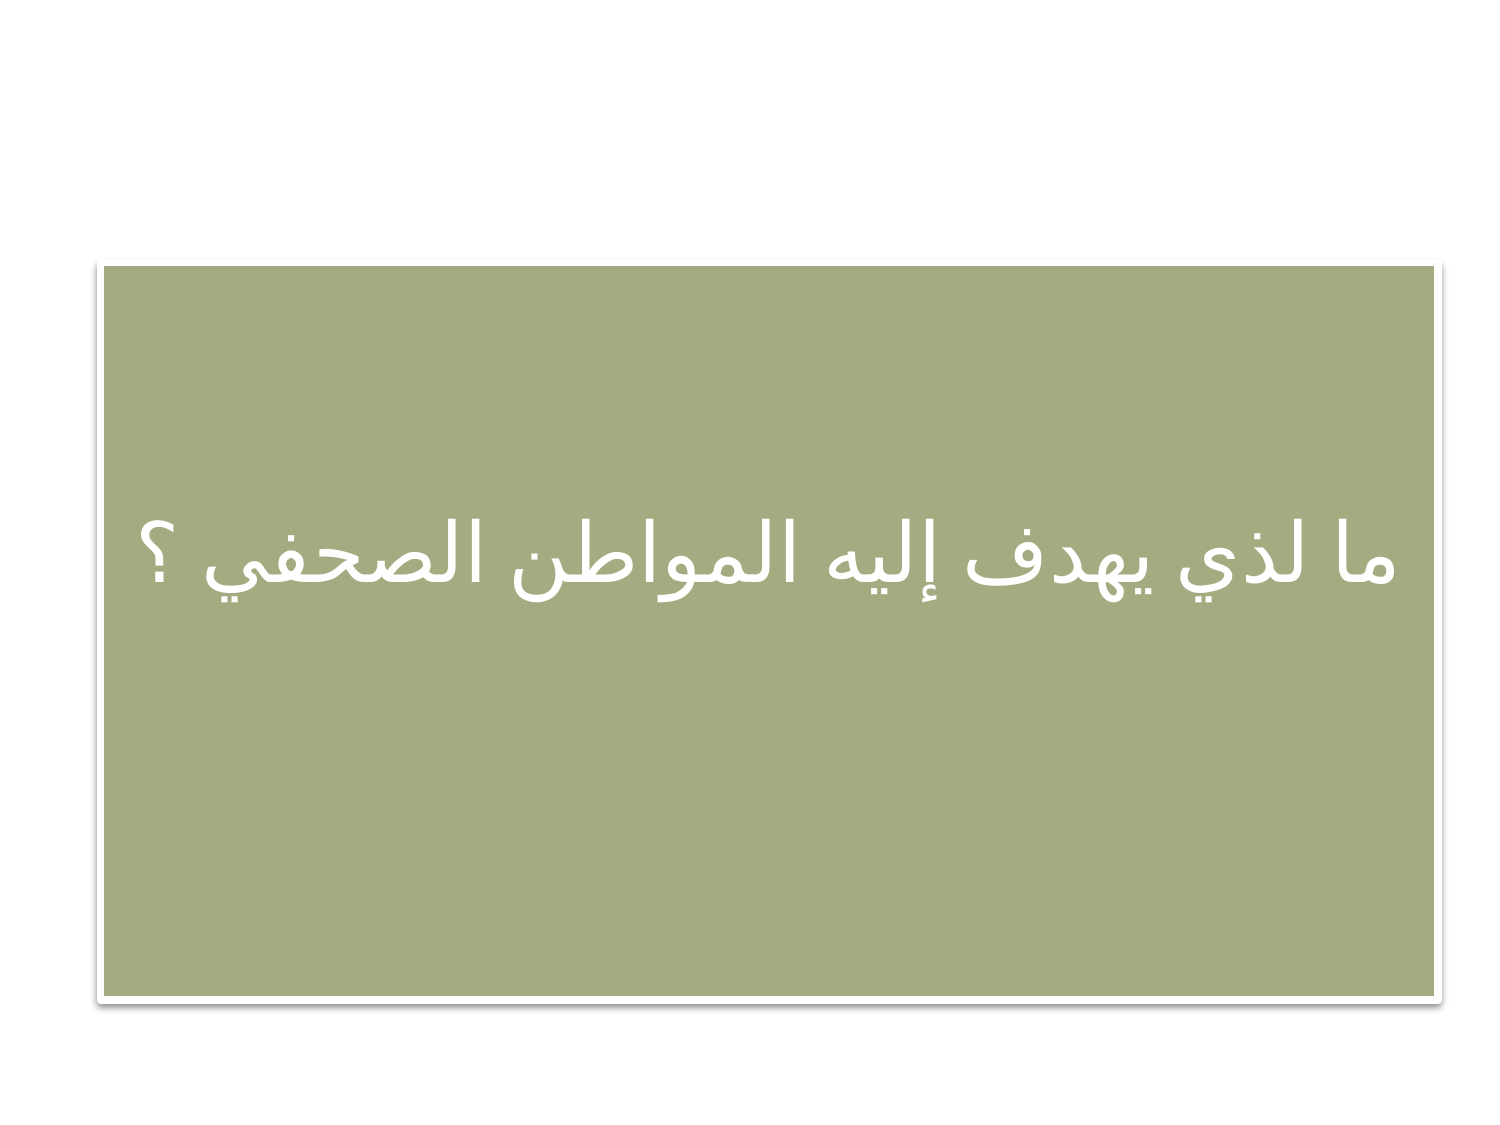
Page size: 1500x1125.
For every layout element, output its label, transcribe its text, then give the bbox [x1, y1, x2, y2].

list ما لذي يهدف إليه المواطن الصحفي ؟ [97, 259, 1442, 1004]
